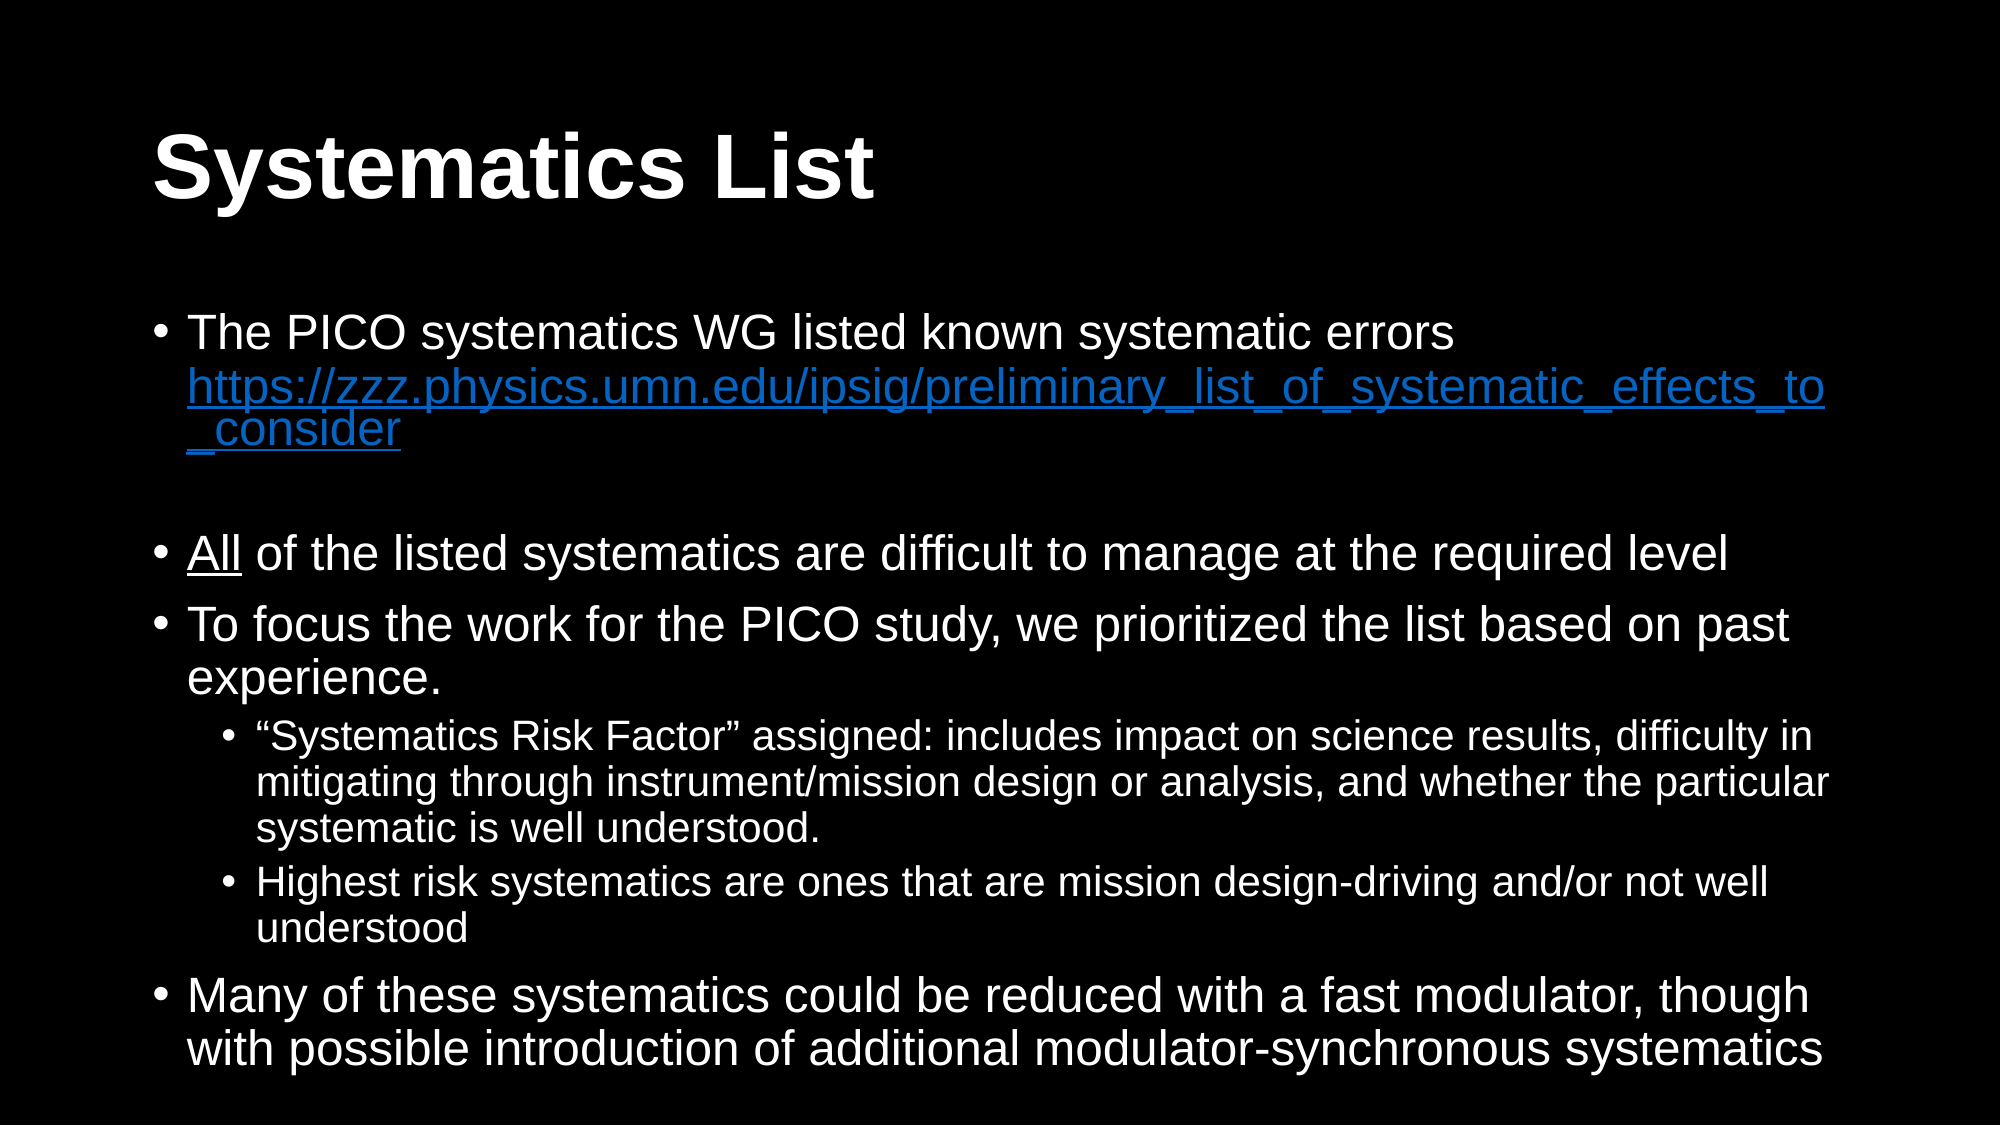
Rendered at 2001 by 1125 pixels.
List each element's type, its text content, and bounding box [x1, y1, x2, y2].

title Systematics List [137, 59, 1863, 278]
list The PICO systematics WG listed known systematic errors https://zzz.physics.umn.edu/ipsig/preliminary_list_of_systematic_effects_to_consider All of the listed systematics are difficult to manage at the required level To focus the work for the PICO study, we prioritized the list based on past experience. “Systematics Risk Factor” assigned: includes impact on science results, difficulty in mitigating through instrument/mission design or analysis, and whether the particular systematic is well understood. Highest risk systematics are ones that are mission design-driving and/or not well understood Many of these systematics could be reduced with a fast modulator, though with possible introduction of additional modulator-synchronous systematics [137, 299, 1863, 1087]
